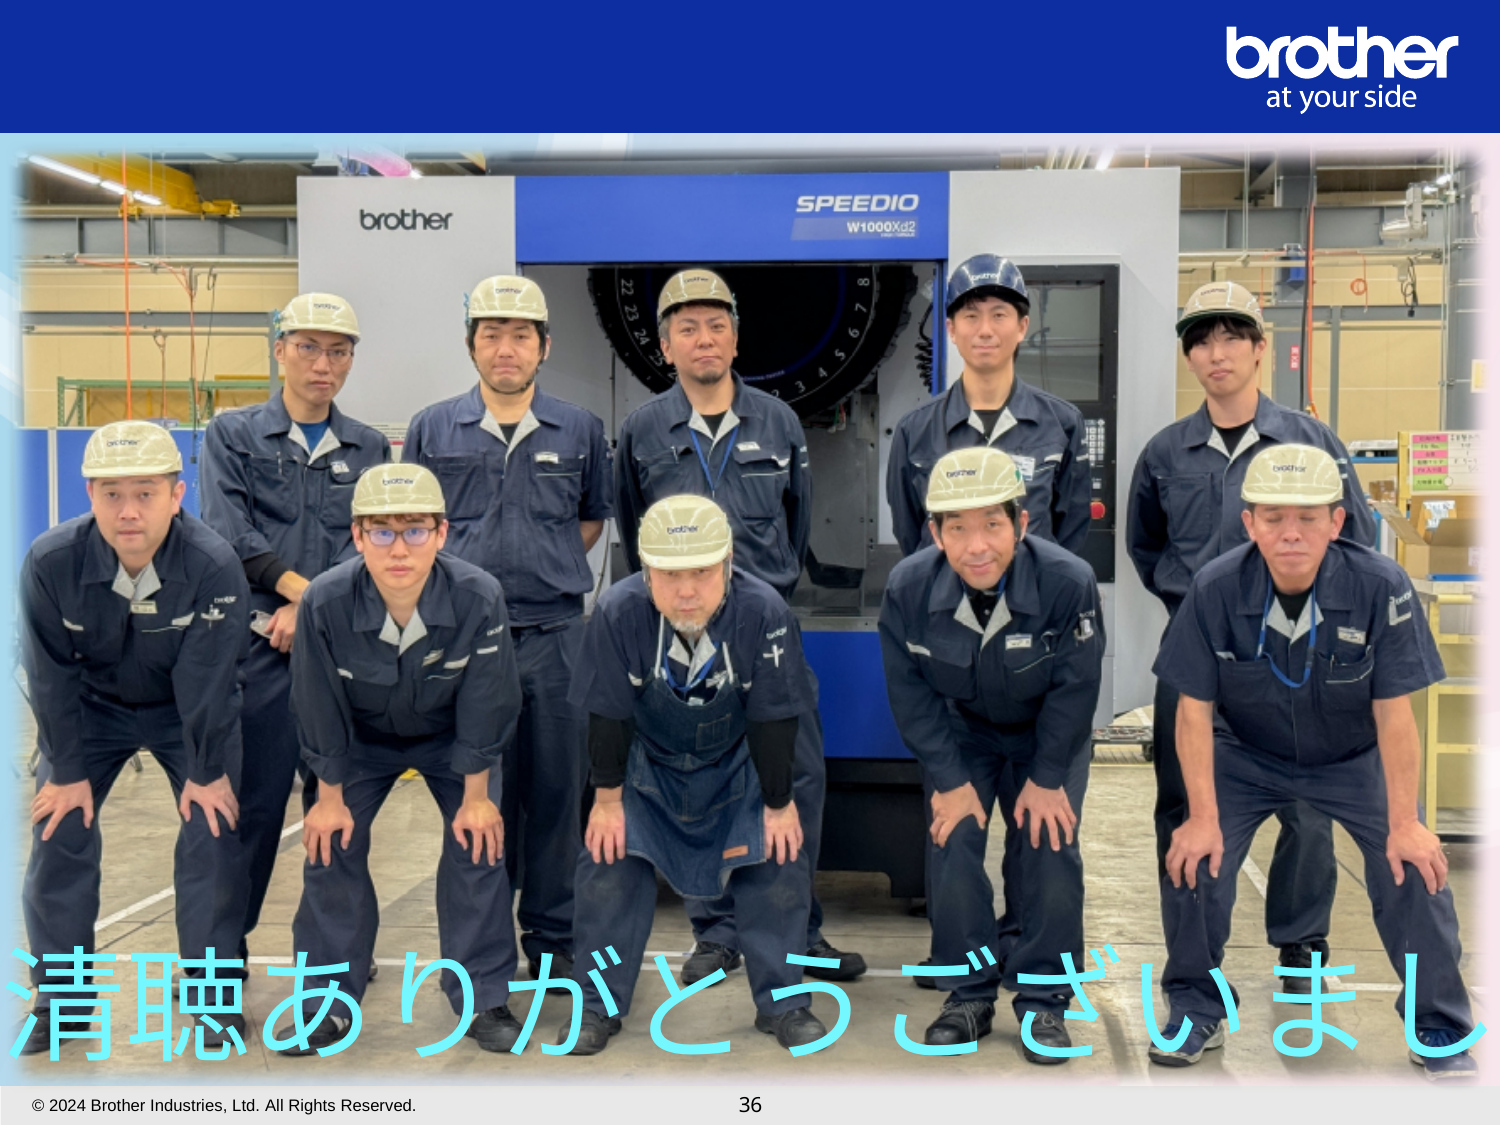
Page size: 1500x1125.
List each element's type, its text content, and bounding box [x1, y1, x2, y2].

slide_number 36 [712, 1093, 789, 1125]
picture [0, 133, 1500, 1093]
